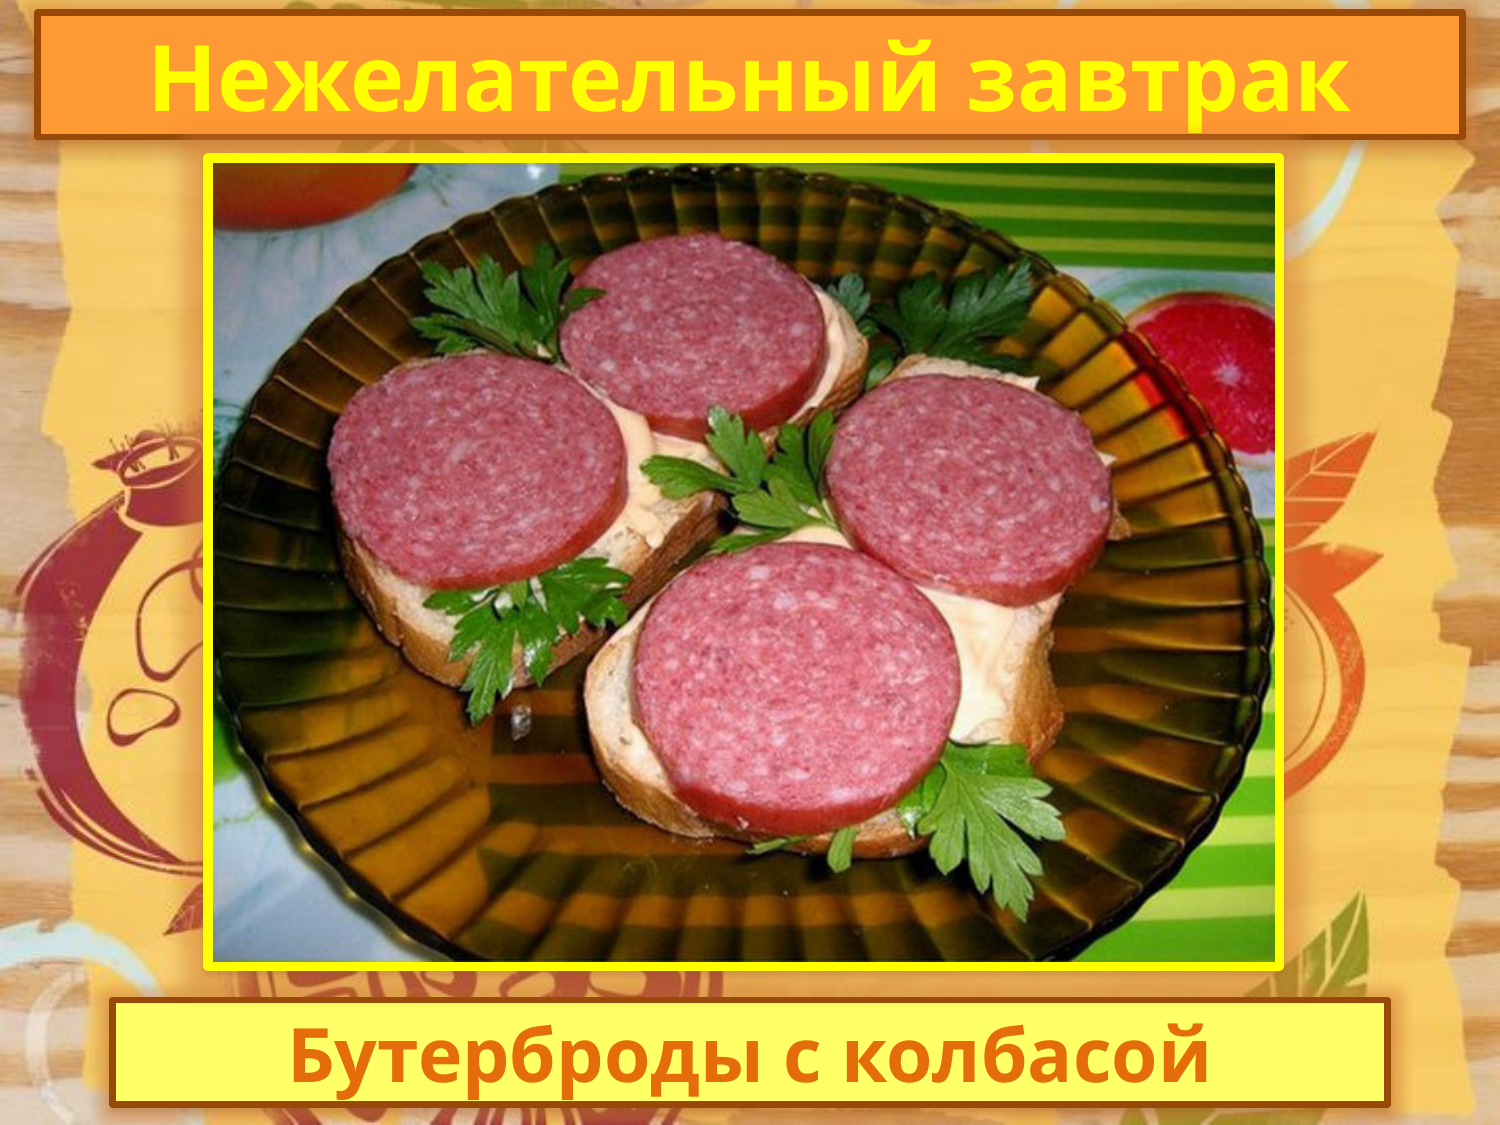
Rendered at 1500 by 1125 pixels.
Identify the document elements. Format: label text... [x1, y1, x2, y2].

text_box Бутерброды с колбасой [112, 999, 1388, 1105]
text_box Нежелательный завтрак [37, 12, 1463, 138]
picture [0, 0, 1500, 1125]
picture [212, 162, 1276, 963]
